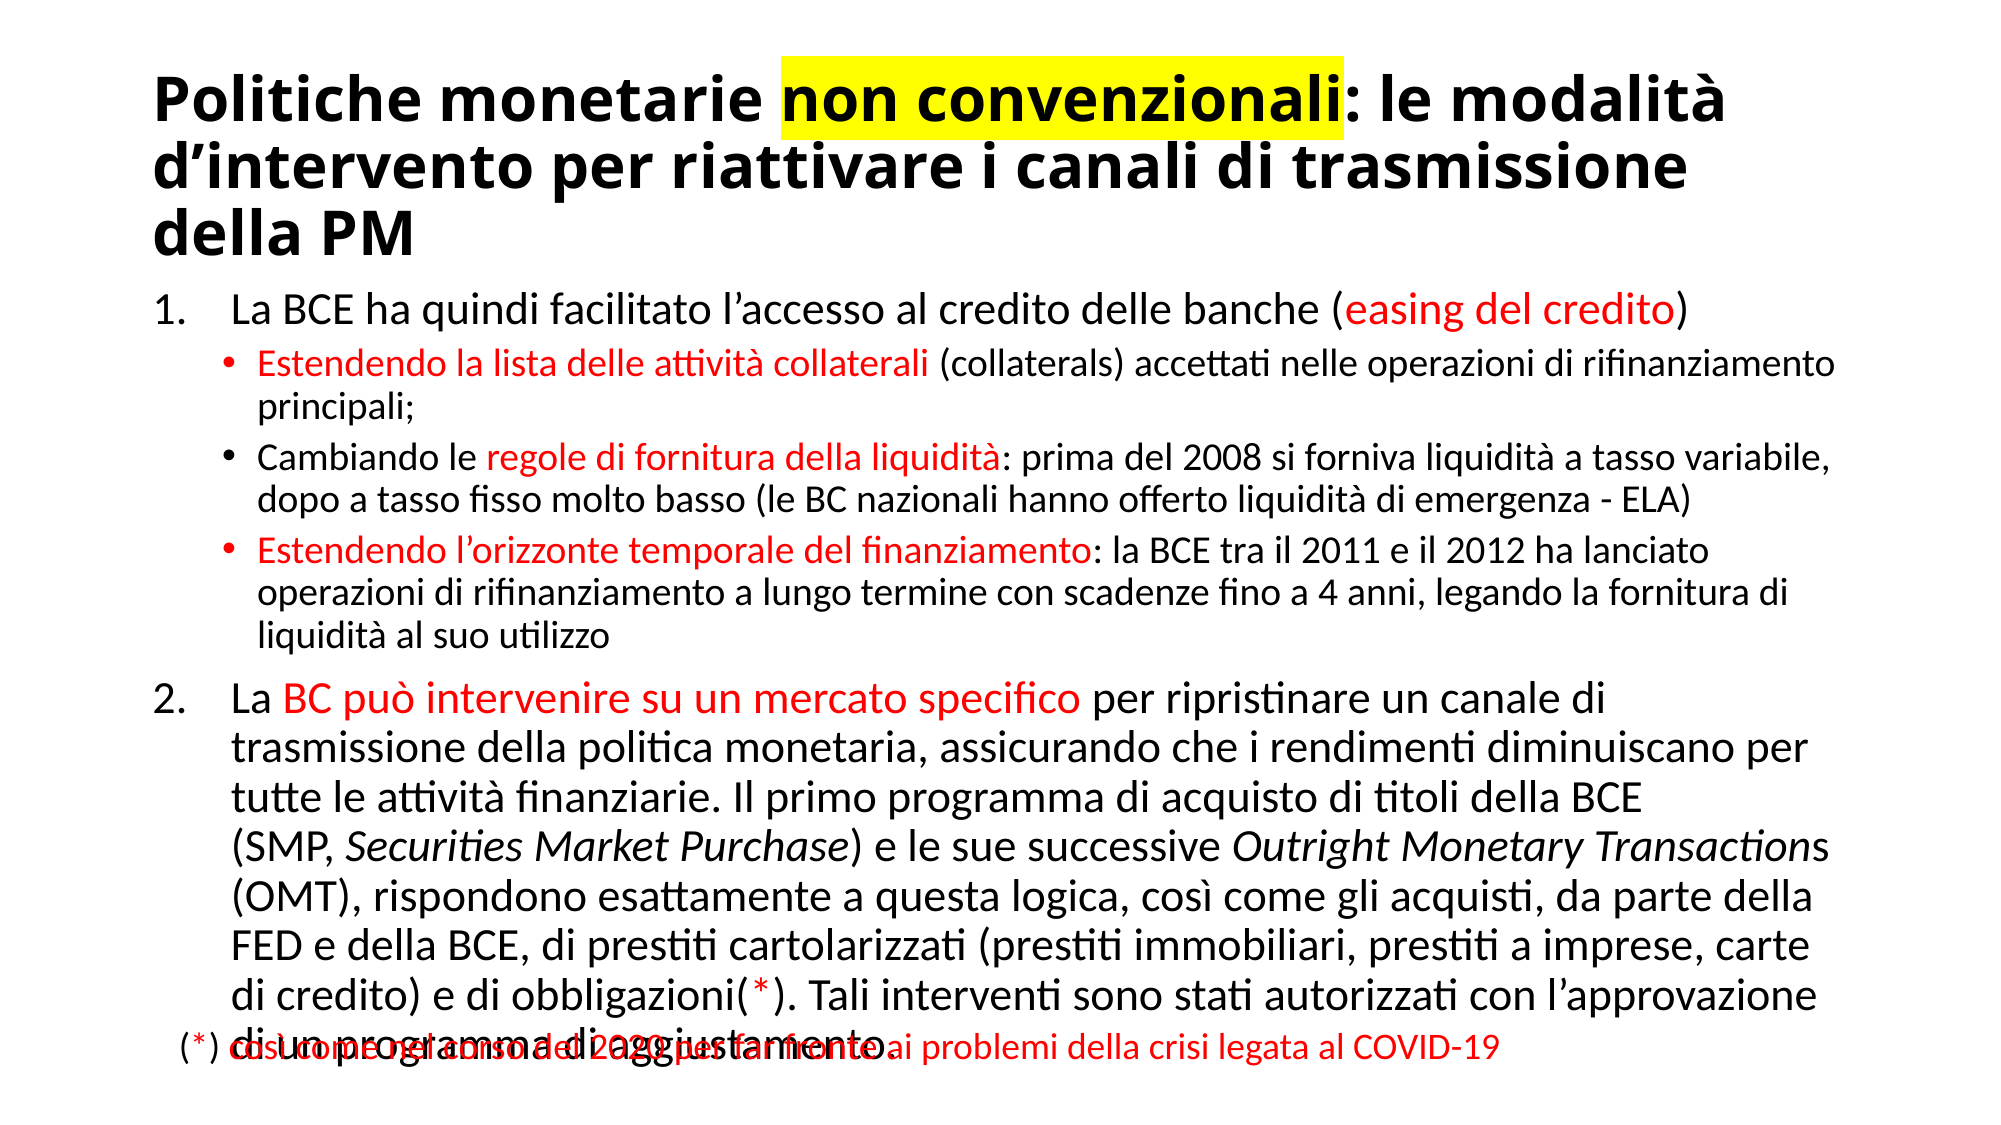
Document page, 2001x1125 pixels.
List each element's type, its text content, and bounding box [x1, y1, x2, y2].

title Politiche monetarie non convenzionali: le modalità d’intervento per riattivare i canali di trasmissione della PM [137, 59, 1863, 277]
list La BCE ha quindi facilitato l’accesso al credito delle banche (easing del credito) Estendendo la lista delle attività collaterali (collaterals) accettati nelle operazioni di rifinanziamento principali; Cambiando le regole di fornitura della liquidità: prima del 2008 si forniva liquidità a tasso variabile, dopo a tasso fisso molto basso (le BC nazionali hanno offerto liquidità di emergenza - ELA) Estendendo l’orizzonte temporale del finanziamento: la BCE tra il 2011 e il 2012 ha lanciato operazioni di rifinanziamento a lungo termine con scadenze fino a 4 anni, legando la fornitura di liquidità al suo utilizzo La BC può intervenire su un mercato specifico per ripristinare un canale di trasmissione della politica monetaria, assicurando che i rendimenti diminuiscano per tutte le attività finanziarie. Il primo programma di acquisto di titoli della BCE (SMP, Securities Market Purchase) e le sue successive Outright Monetary Transactions (OMT), rispondono esattamente a questa logica, così come gli acquisti, da parte della FED e della BCE, di prestiti cartolarizzati (prestiti immobiliari, prestiti a imprese, carte di credito) e di obbligazioni(*). Tali interventi sono stati autorizzati con l’approvazione di un programma di aggiustamento. [137, 277, 1863, 1125]
text_box (*) così come nel corso del 2020 per far fronte ai problemi della crisi legata al COVID-19 [163, 1015, 1877, 1075]
